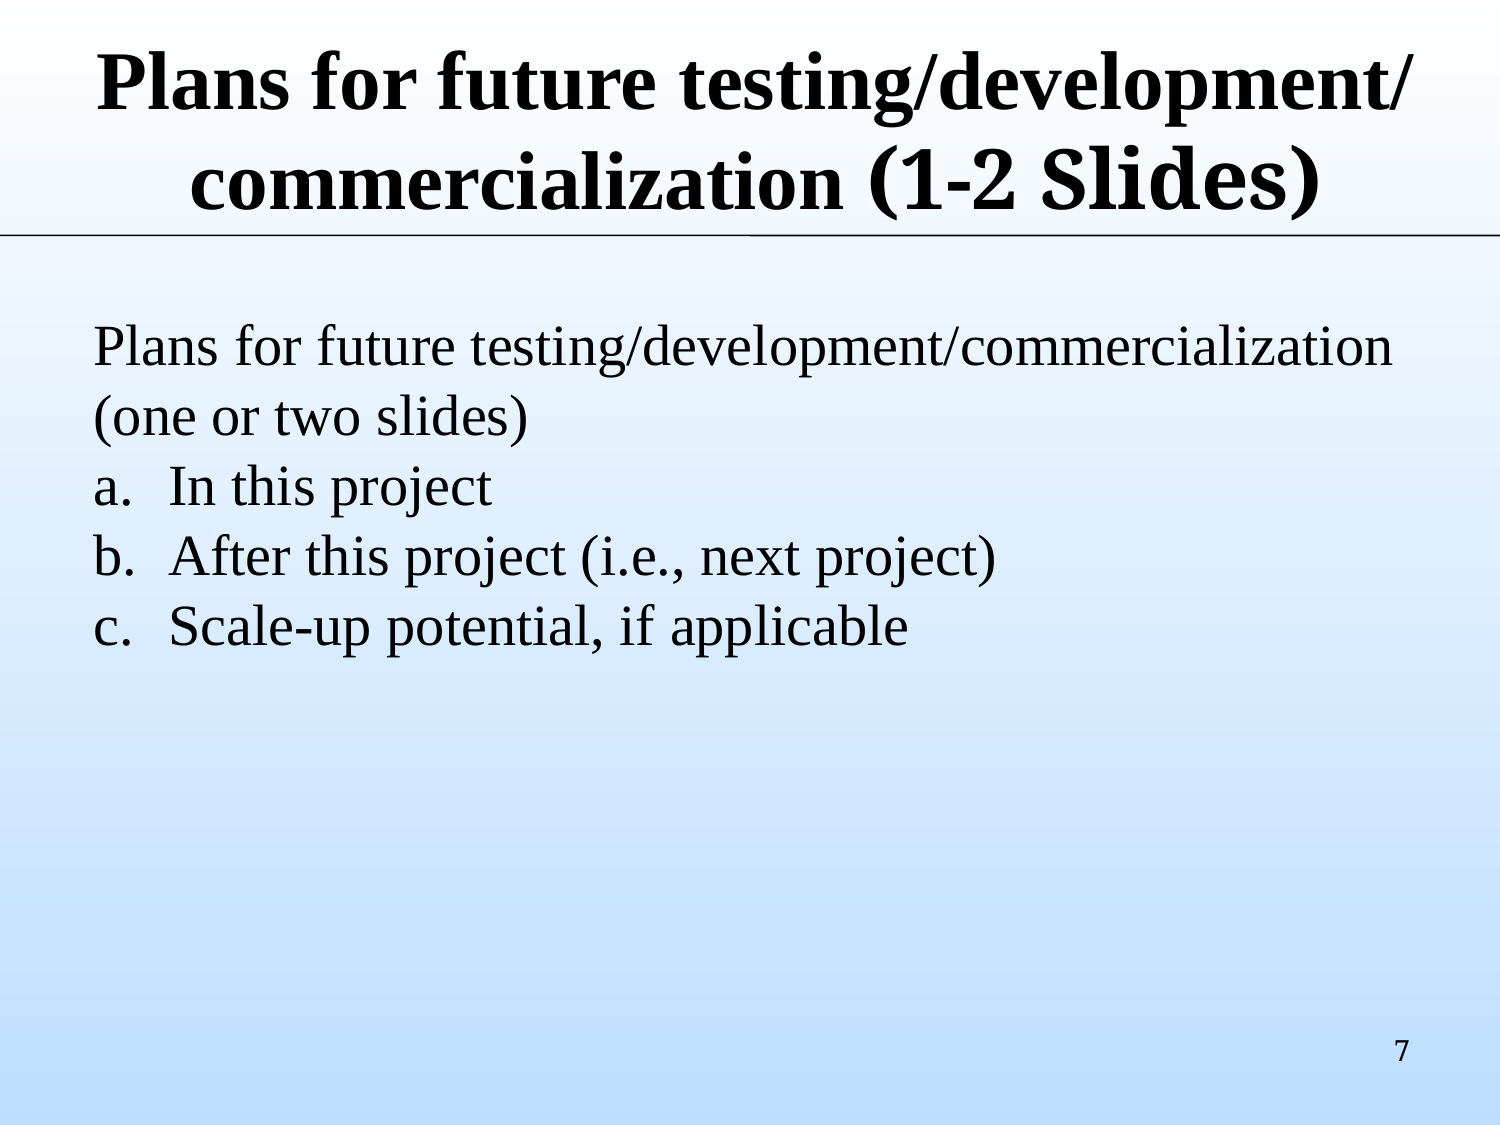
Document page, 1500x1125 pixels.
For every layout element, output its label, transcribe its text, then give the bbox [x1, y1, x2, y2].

slide_number 7 [1074, 1024, 1426, 1104]
title Plans for future testing/development/ commercialization (1-2 Slides) [37, 31, 1476, 220]
text_box Plans for future testing/development/commercialization (one or two slides) In this project After this project (i.e., next project) Scale-up potential, if applicable [3, 299, 1441, 665]
